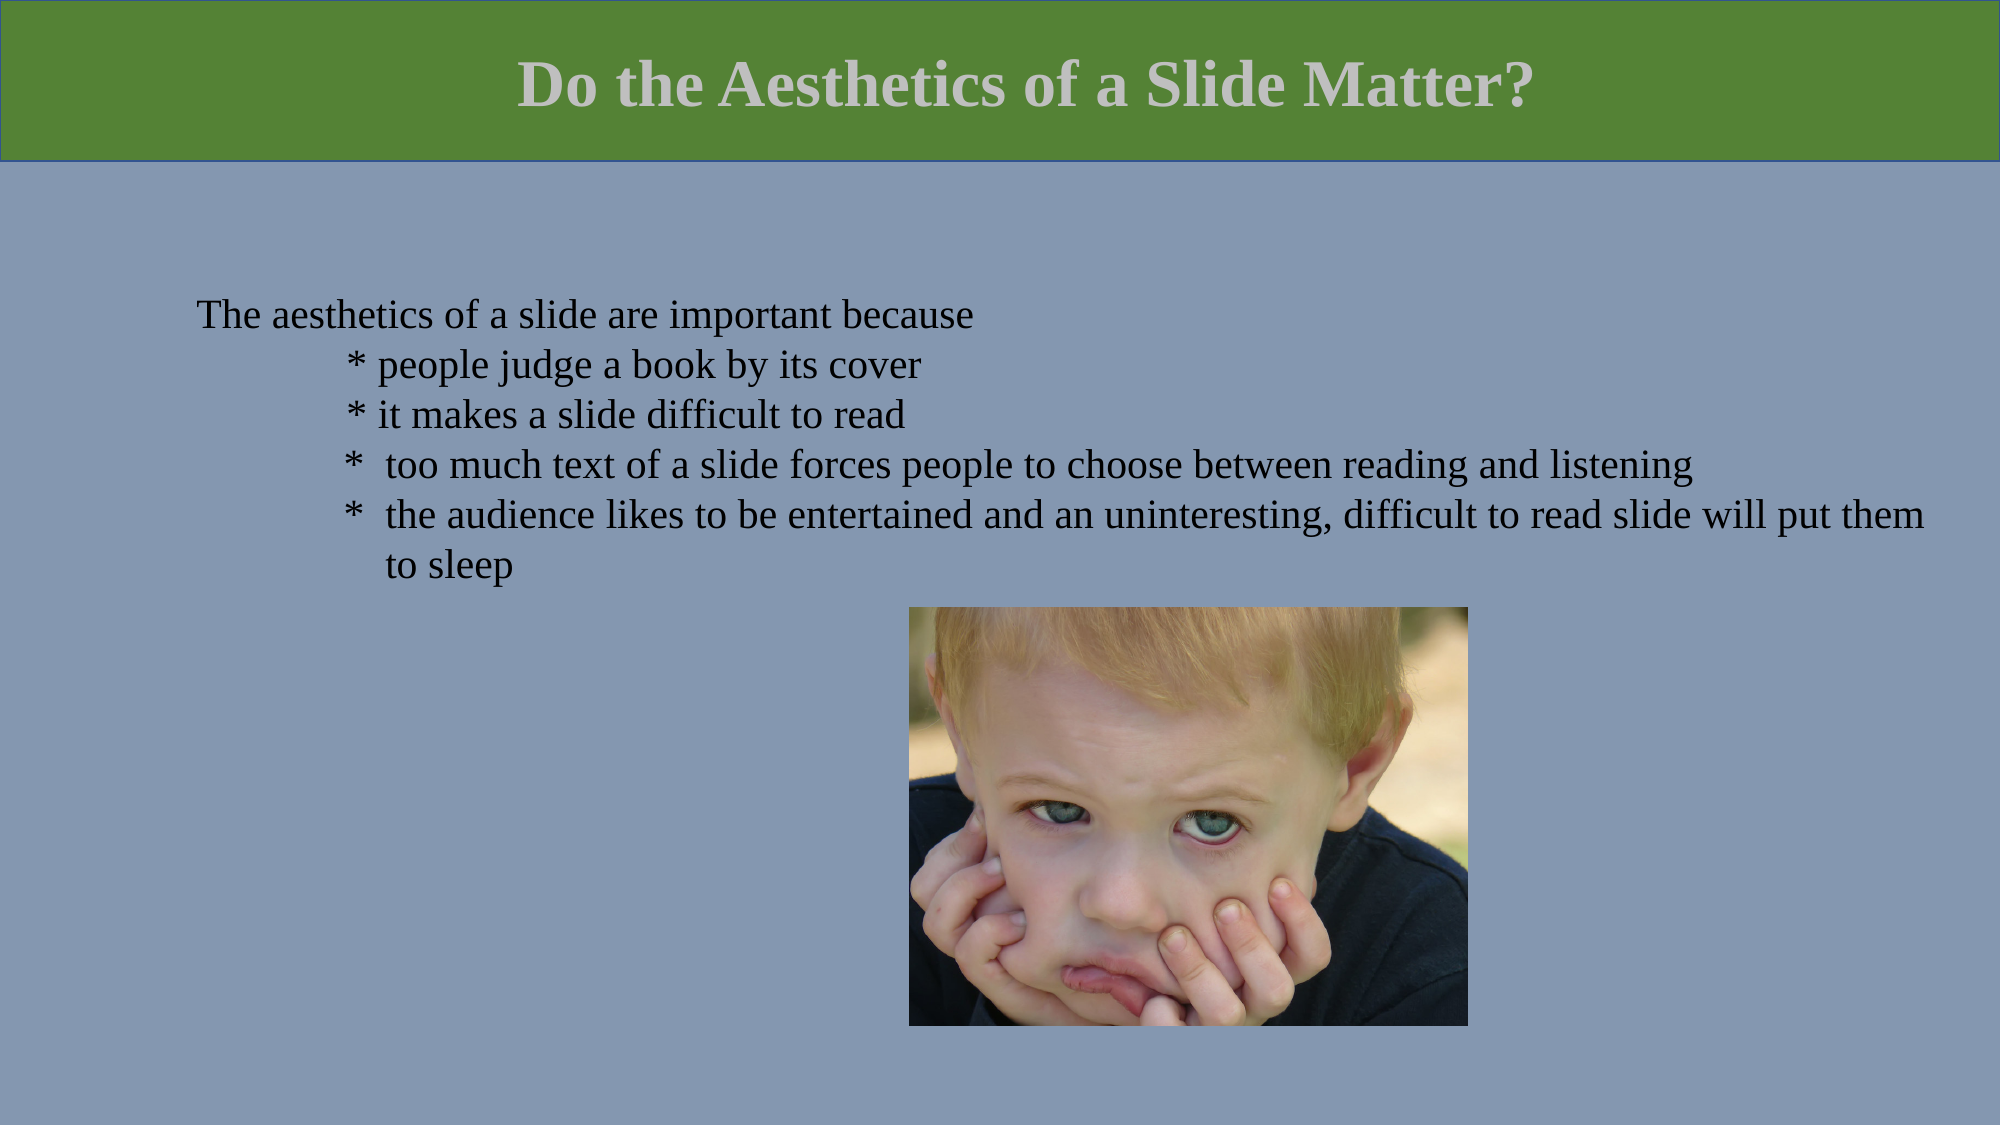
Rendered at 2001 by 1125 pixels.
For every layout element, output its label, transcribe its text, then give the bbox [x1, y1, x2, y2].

text_box [0, 0, 2000, 162]
text_box Do the Aesthetics of a Slide Matter? [502, 32, 1554, 128]
picture [909, 607, 1468, 1026]
text_box The aesthetics of a slide are important because * people judge a book by its cover * it makes a slide difficult to read * too much text of a slide forces people to choose between reading and listening * the audience likes to be entertained and an uninteresting, difficult to read slide will put them to sleep [181, 279, 1942, 595]
